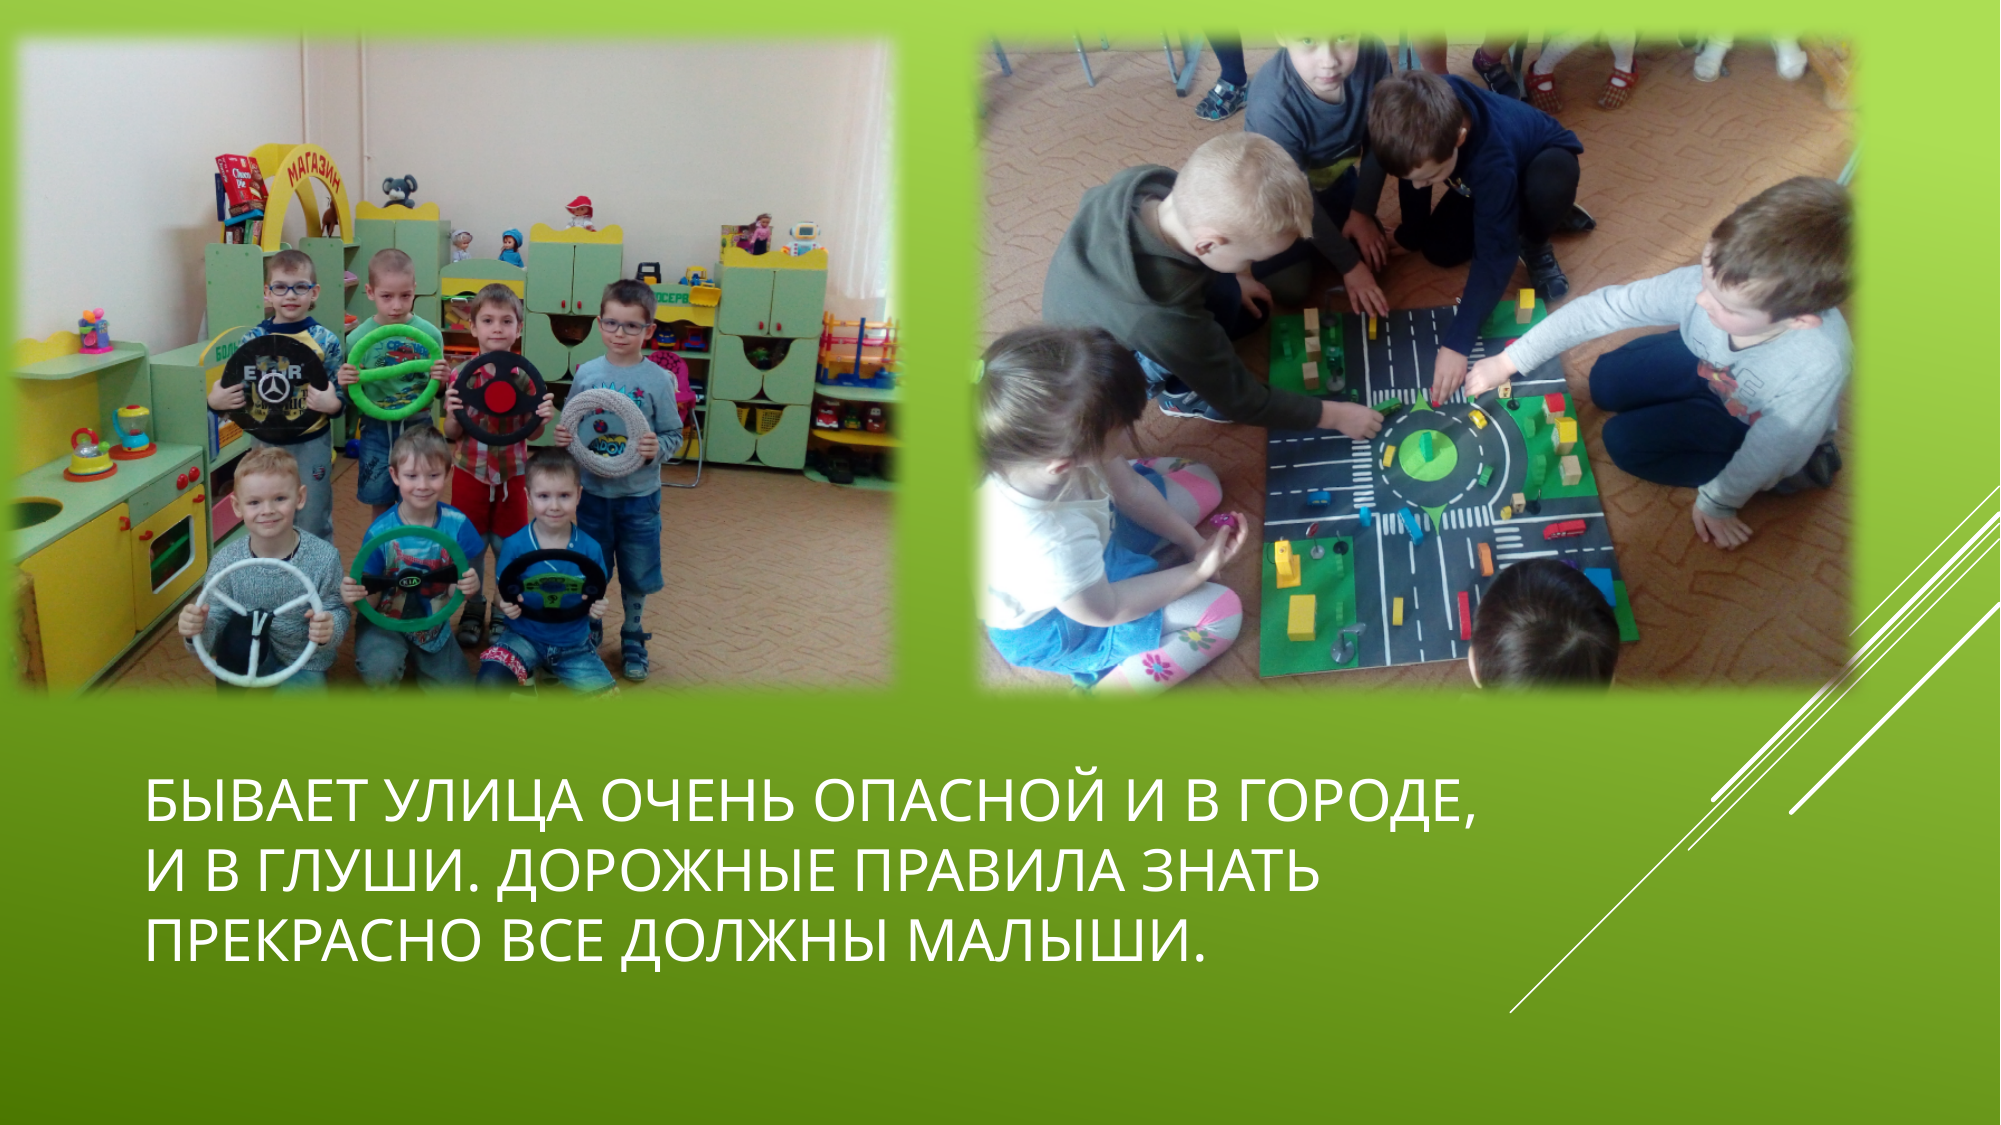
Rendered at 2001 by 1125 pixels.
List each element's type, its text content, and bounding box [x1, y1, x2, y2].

title Бывает улица очень опАсной и в городе, и в глуши. дорожные правила знать прекрасно все должны малыши. [128, 744, 1529, 993]
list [961, 23, 1872, 706]
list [0, 20, 913, 706]
